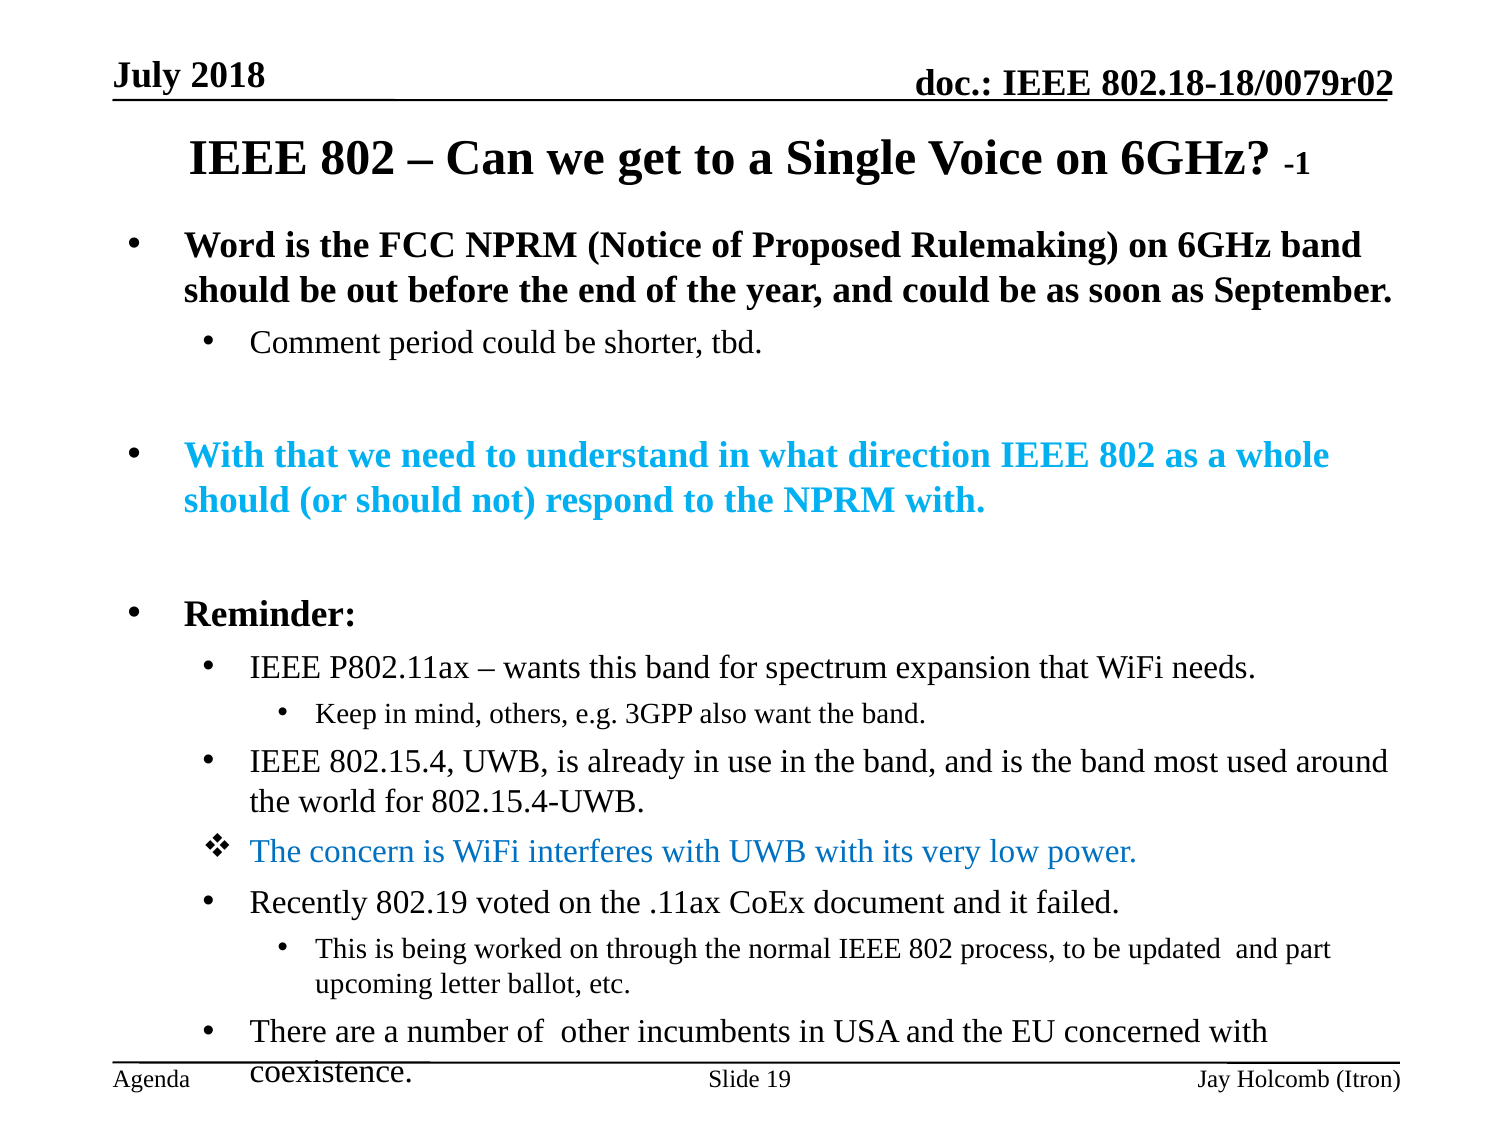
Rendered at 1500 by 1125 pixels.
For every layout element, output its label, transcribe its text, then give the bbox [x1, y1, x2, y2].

footer Jay Holcomb (Itron) [878, 1061, 1402, 1093]
title IEEE 802 – Can we get to a Single Voice on 6GHz? -1 [112, 66, 1388, 174]
list Word is the FCC NPRM (Notice of Proposed Rulemaking) on 6GHz band should be out before the end of the year, and could be as soon as September. Comment period could be shorter, tbd. With that we need to understand in what direction IEEE 802 as a whole should (or should not) respond to the NPRM with. Reminder: IEEE P802.11ax – wants this band for spectrum expansion that WiFi needs. Keep in mind, others, e.g. 3GPP also want the band. IEEE 802.15.4, UWB, is already in use in the band, and is the band most used around the world for 802.15.4-UWB. The concern is WiFi interferes with UWB with its very low power. Recently 802.19 voted on the .11ax CoEx document and it failed. This is being worked on through the normal IEEE 802 process, to be updated and part upcoming letter ballot, etc. There are a number of other incumbents in USA and the EU concerned with coexistence. [112, 174, 1449, 1019]
slide_number Slide 19 [699, 1061, 800, 1123]
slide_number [112, 49, 488, 95]
